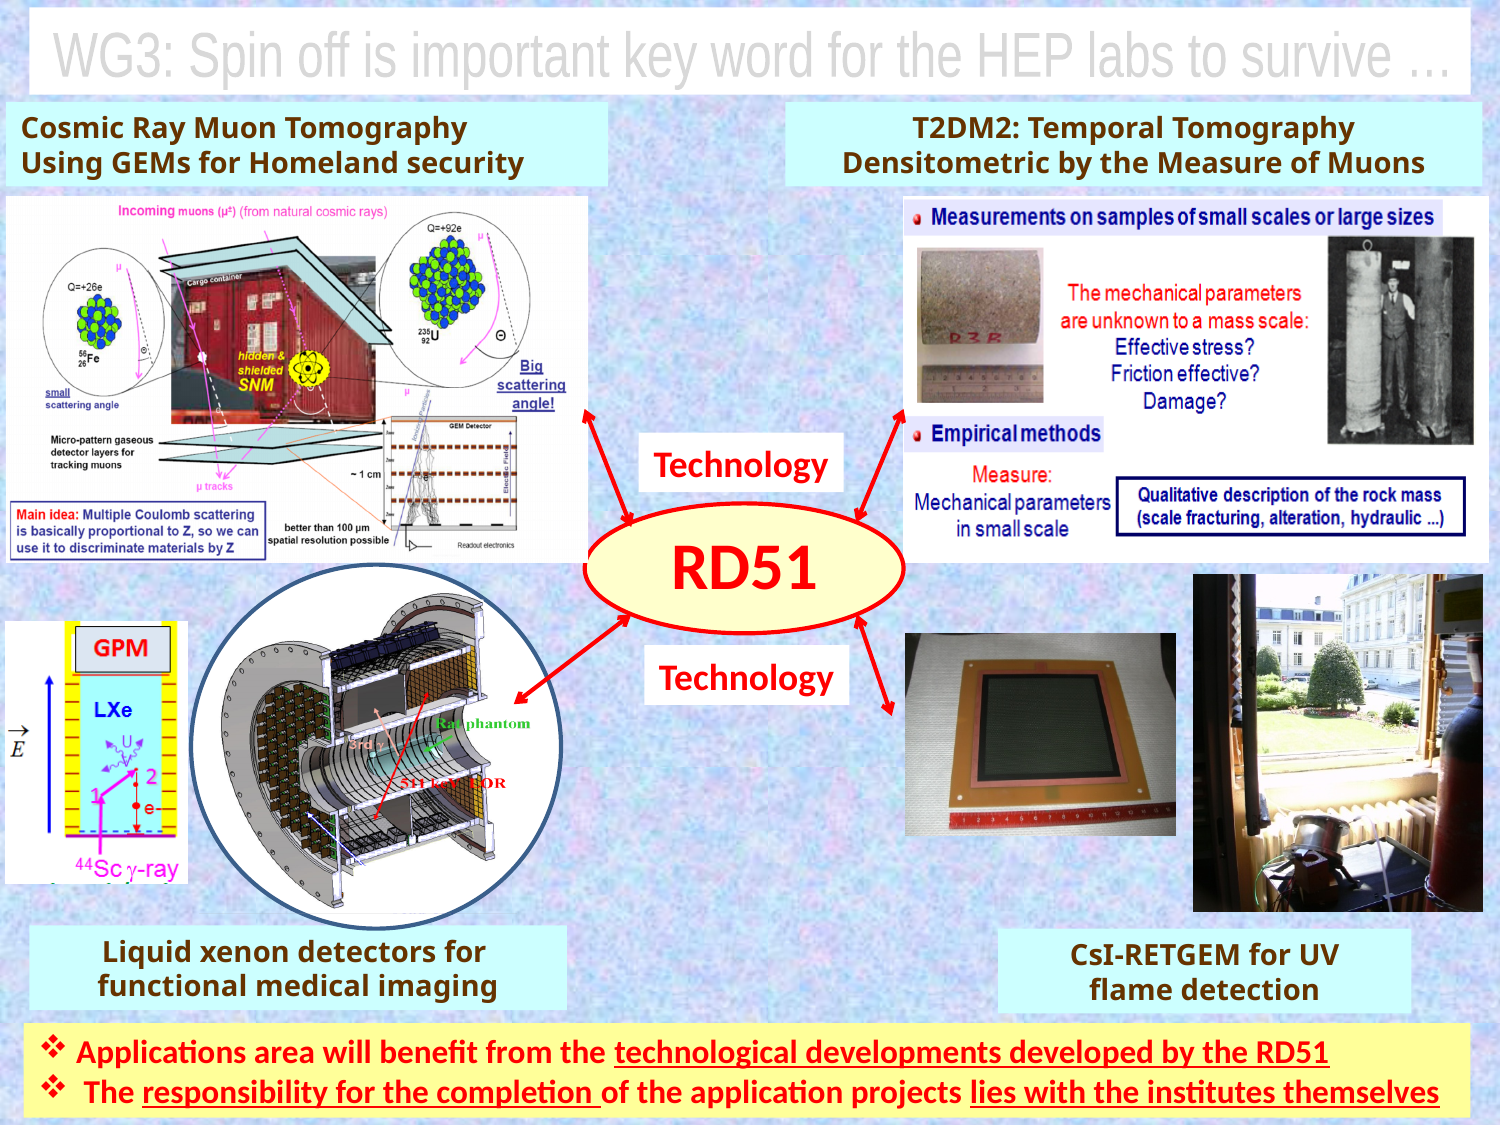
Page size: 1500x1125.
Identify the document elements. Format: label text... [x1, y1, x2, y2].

text_box RD51 [656, 515, 834, 610]
text_box CsI-RETGEM for UV flame detection [998, 928, 1412, 1014]
text_box [582, 501, 906, 636]
text_box T2DM2: Temporal Tomography Densitometric by the Measure of Muons [785, 101, 1483, 187]
text_box Liquid xenon detectors for functional medical imaging [29, 925, 567, 1011]
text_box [584, 408, 632, 528]
picture [0, 0, 1500, 1125]
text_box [513, 614, 632, 705]
text_box Applications area will benefit from the technological developments developed by the RD51 The responsibility for the completion of the application projects lies with the institutes themselves [23, 1023, 1471, 1118]
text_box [856, 614, 892, 717]
text_box Cosmic Ray Muon Tomography Using GEMs for Homeland security [5, 101, 609, 187]
text_box [29, 7, 1471, 95]
text_box [543, 713, 564, 830]
text_box Technology [638, 432, 844, 493]
text_box [290, 571, 462, 583]
text_box Technology [644, 645, 850, 705]
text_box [855, 408, 904, 523]
